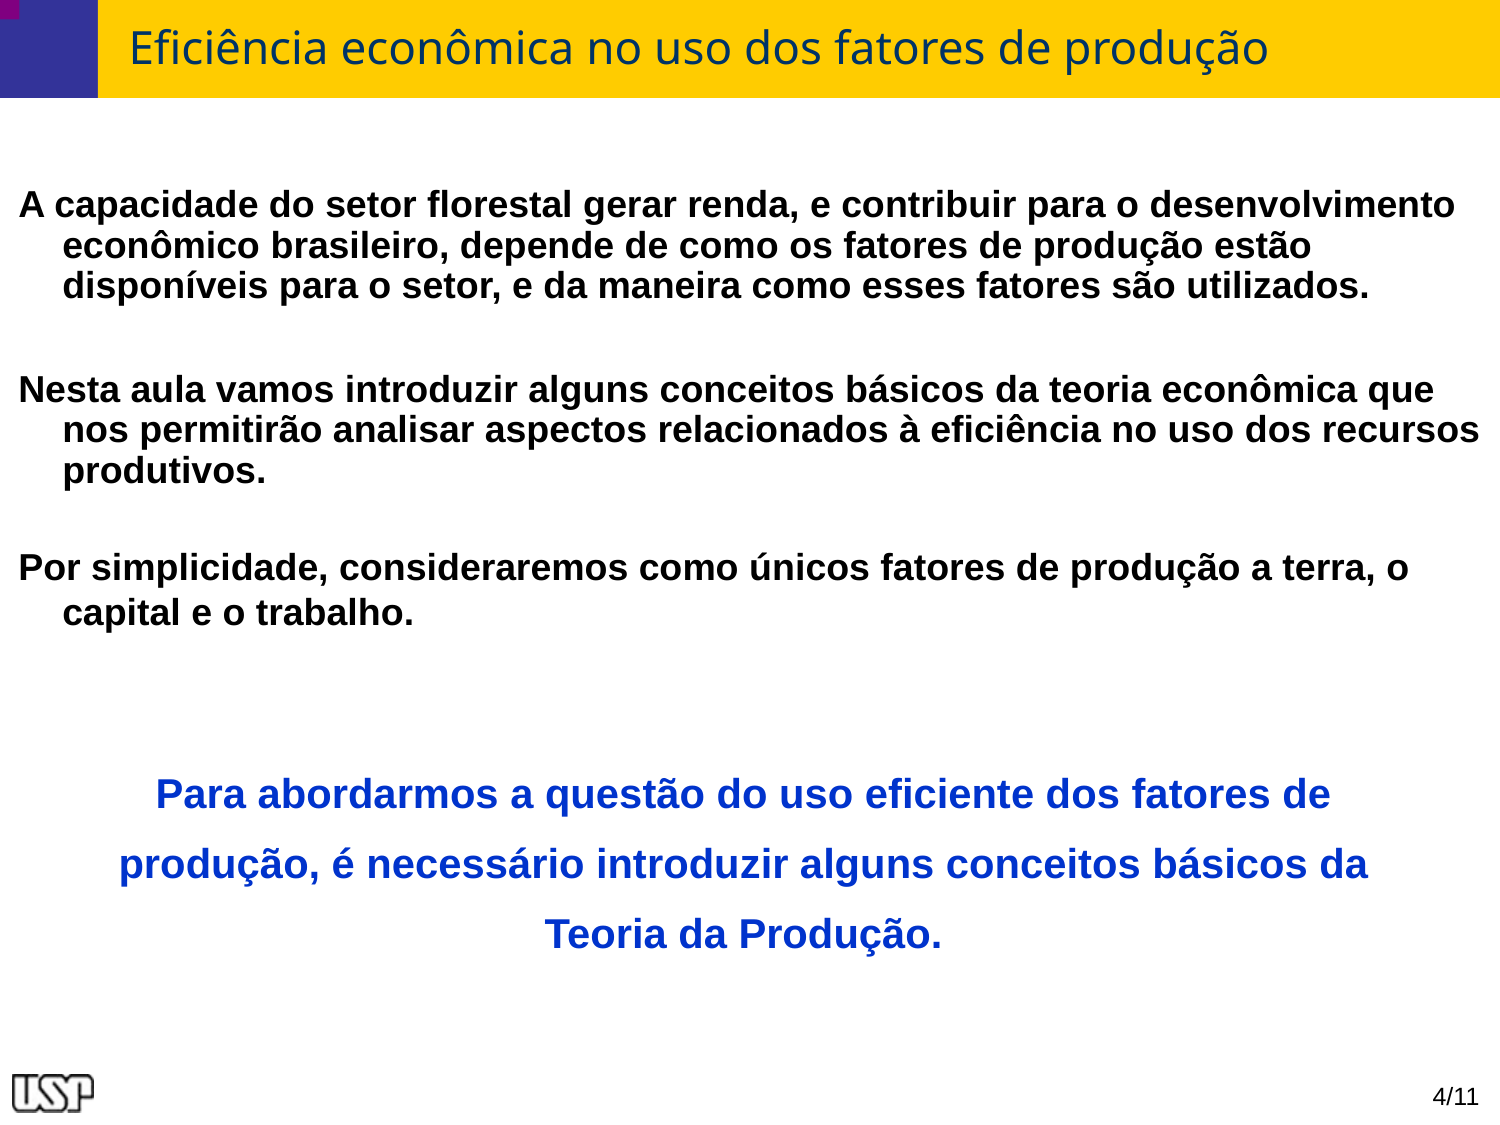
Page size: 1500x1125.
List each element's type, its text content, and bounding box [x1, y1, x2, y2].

picture [12, 1074, 94, 1113]
text_box A capacidade do setor florestal gerar renda, e contribuir para o desenvolvimento econômico brasileiro, depende de como os fatores de produção estão disponíveis para o setor, e da maneira como esses fatores são utilizados. Nesta aula vamos introduzir alguns conceitos básicos da teoria econômica que nos permitirão analisar aspectos relacionados à eficiência no uso dos recursos produtivos. Por simplicidade, consideraremos como únicos fatores de produção a terra, o capital e o trabalho. [3, 178, 1500, 689]
text_box Para abordarmos a questão do uso eficiente dos fatores de produção, é necessário introduzir alguns conceitos básicos da Teoria da Produção. [67, 739, 1420, 975]
title Eficiência econômica no uso dos fatores de produção [98, 18, 1474, 82]
